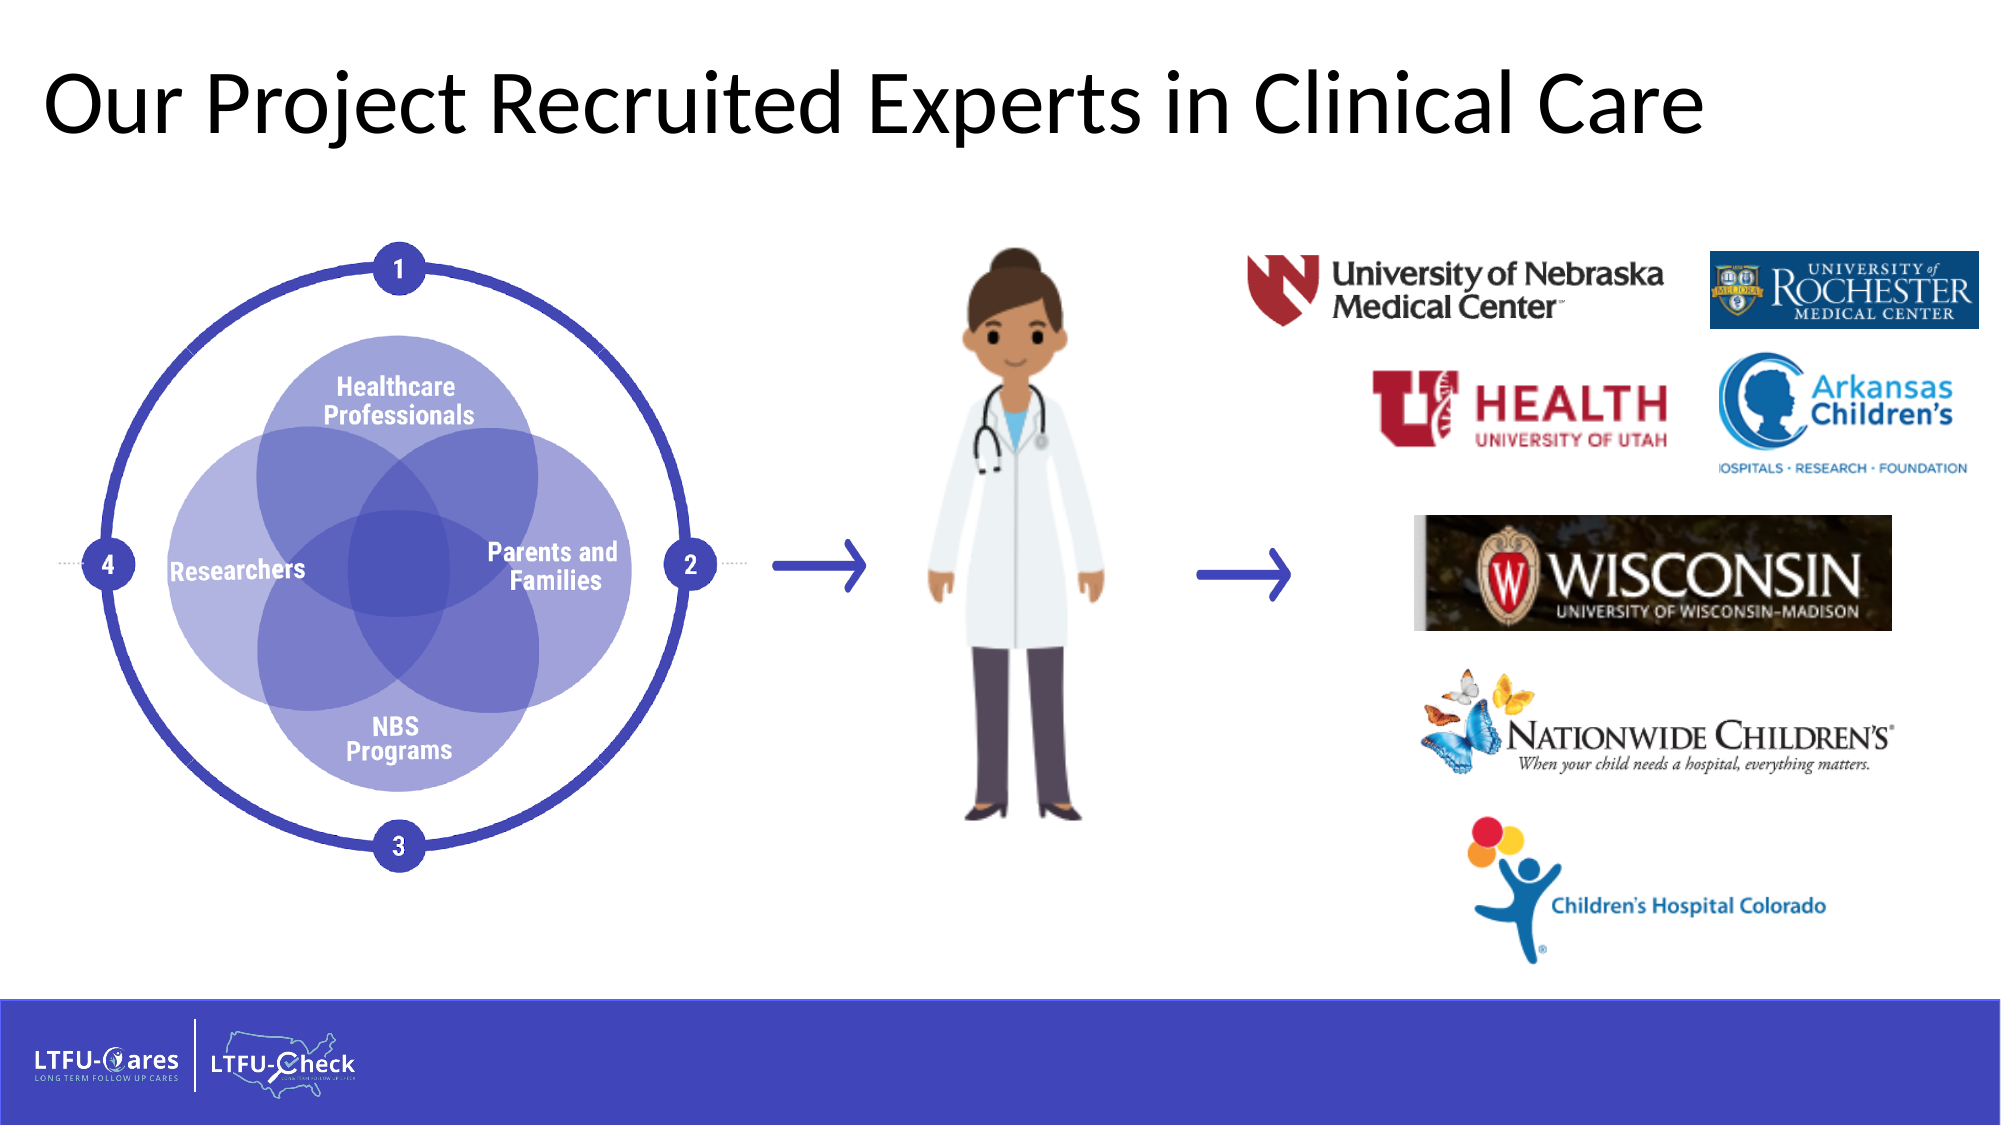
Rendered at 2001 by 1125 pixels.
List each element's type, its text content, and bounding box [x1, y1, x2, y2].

text_box Our Project Recruited Experts in Clinical Care [28, 23, 1972, 174]
picture [1192, 499, 1295, 650]
picture [767, 490, 870, 641]
picture [1414, 515, 1893, 631]
picture [1416, 653, 1903, 780]
picture [1230, 230, 1979, 491]
picture [1453, 814, 1838, 979]
picture [1710, 251, 1979, 329]
picture [203, 1022, 364, 1113]
picture [56, 240, 748, 881]
picture [26, 1018, 187, 1109]
picture [910, 225, 1140, 866]
